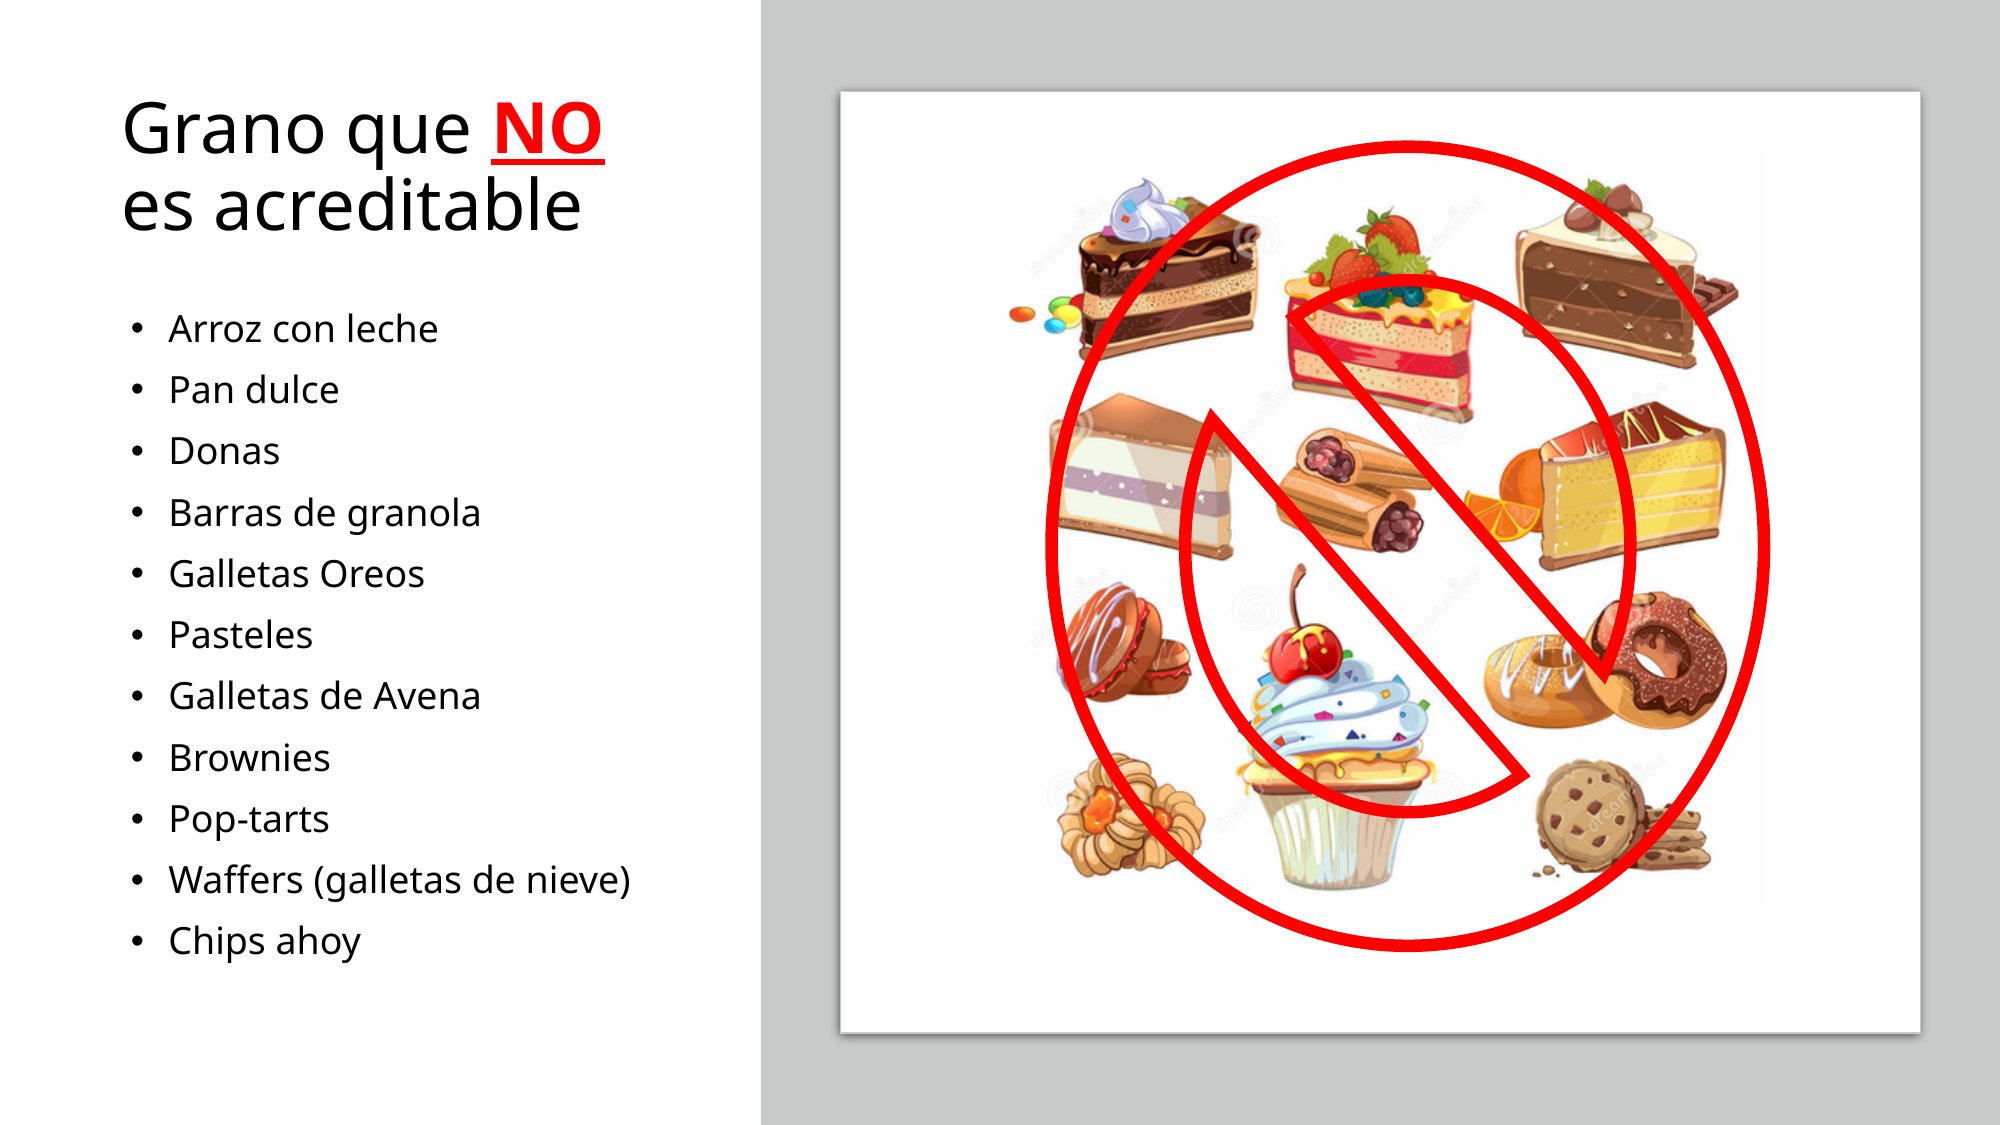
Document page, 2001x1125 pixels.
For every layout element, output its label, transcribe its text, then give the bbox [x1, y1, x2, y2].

picture [999, 153, 1764, 904]
list Arroz con leche Pan dulce Donas Barras de granola Galletas Oreos Pasteles Galletas de Avena Brownies Pop-tarts Waffers (galletas de nieve) Chips ahoy [106, 302, 682, 1021]
text_box [839, 90, 1922, 1034]
text_box [1246, 904, 1569, 947]
text_box [1339, 145, 1476, 153]
title Grano que NO es acreditable [106, 36, 682, 302]
text_box [760, 0, 2000, 1125]
